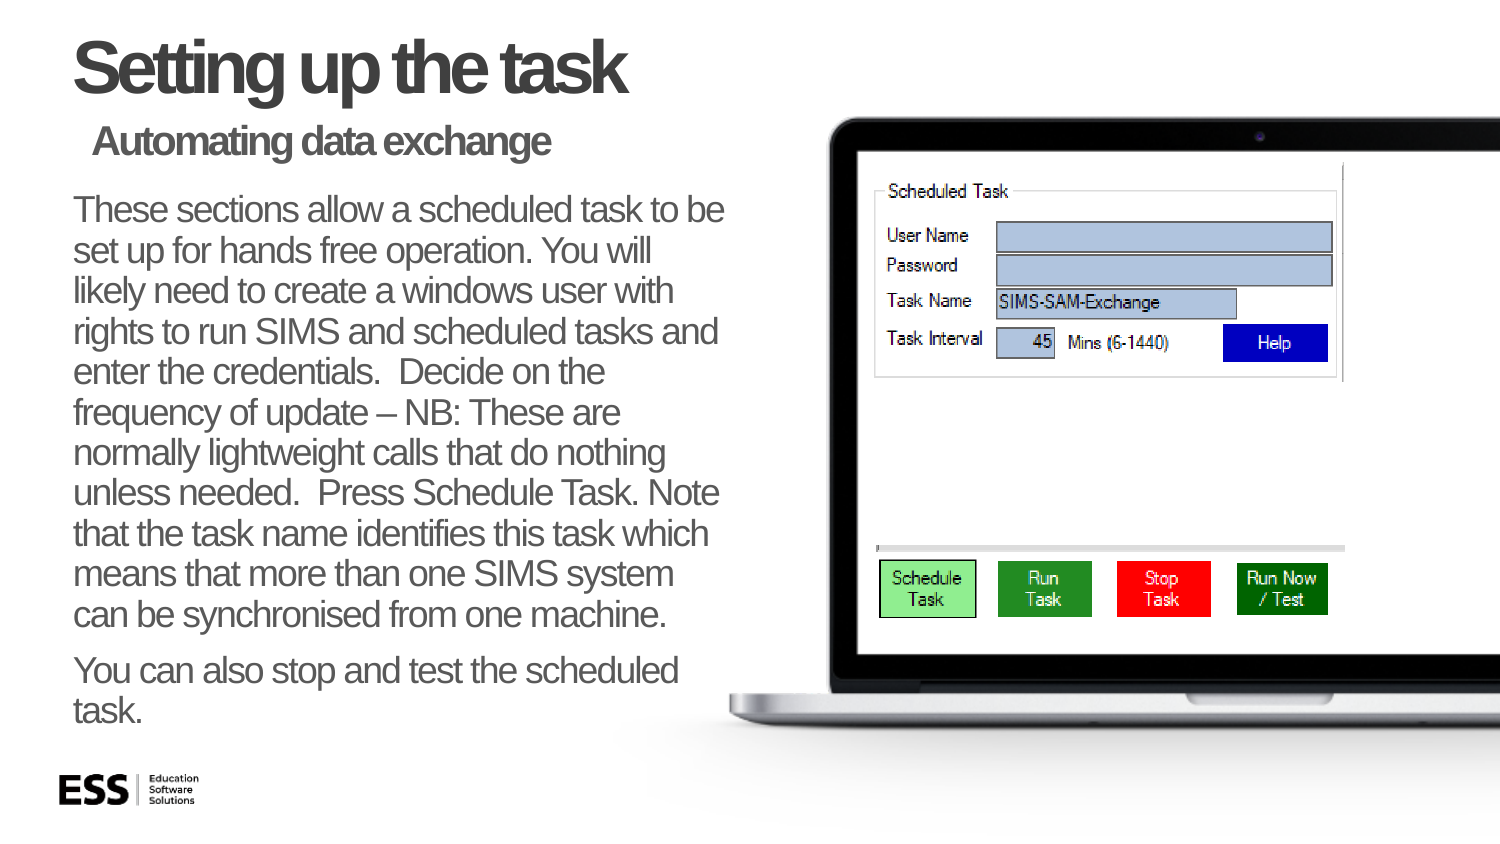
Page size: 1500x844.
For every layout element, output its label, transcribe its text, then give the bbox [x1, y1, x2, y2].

title Setting up the task [57, 18, 741, 118]
picture [57, 775, 200, 806]
picture [611, 116, 1500, 836]
list These sections allow a scheduled task to be set up for hands free operation. You will likely need to create a windows user with rights to run SIMS and scheduled tasks and enter the credentials. Decide on the frequency of update – NB: These are normally lightweight calls that do nothing unless needed. Press Schedule Task. Note that the task name identifies this task which means that more than one SIMS system can be synchronised from one machine. You can also stop and test the scheduled task. [57, 182, 741, 775]
subtitle Automating data exchange [76, 111, 760, 170]
